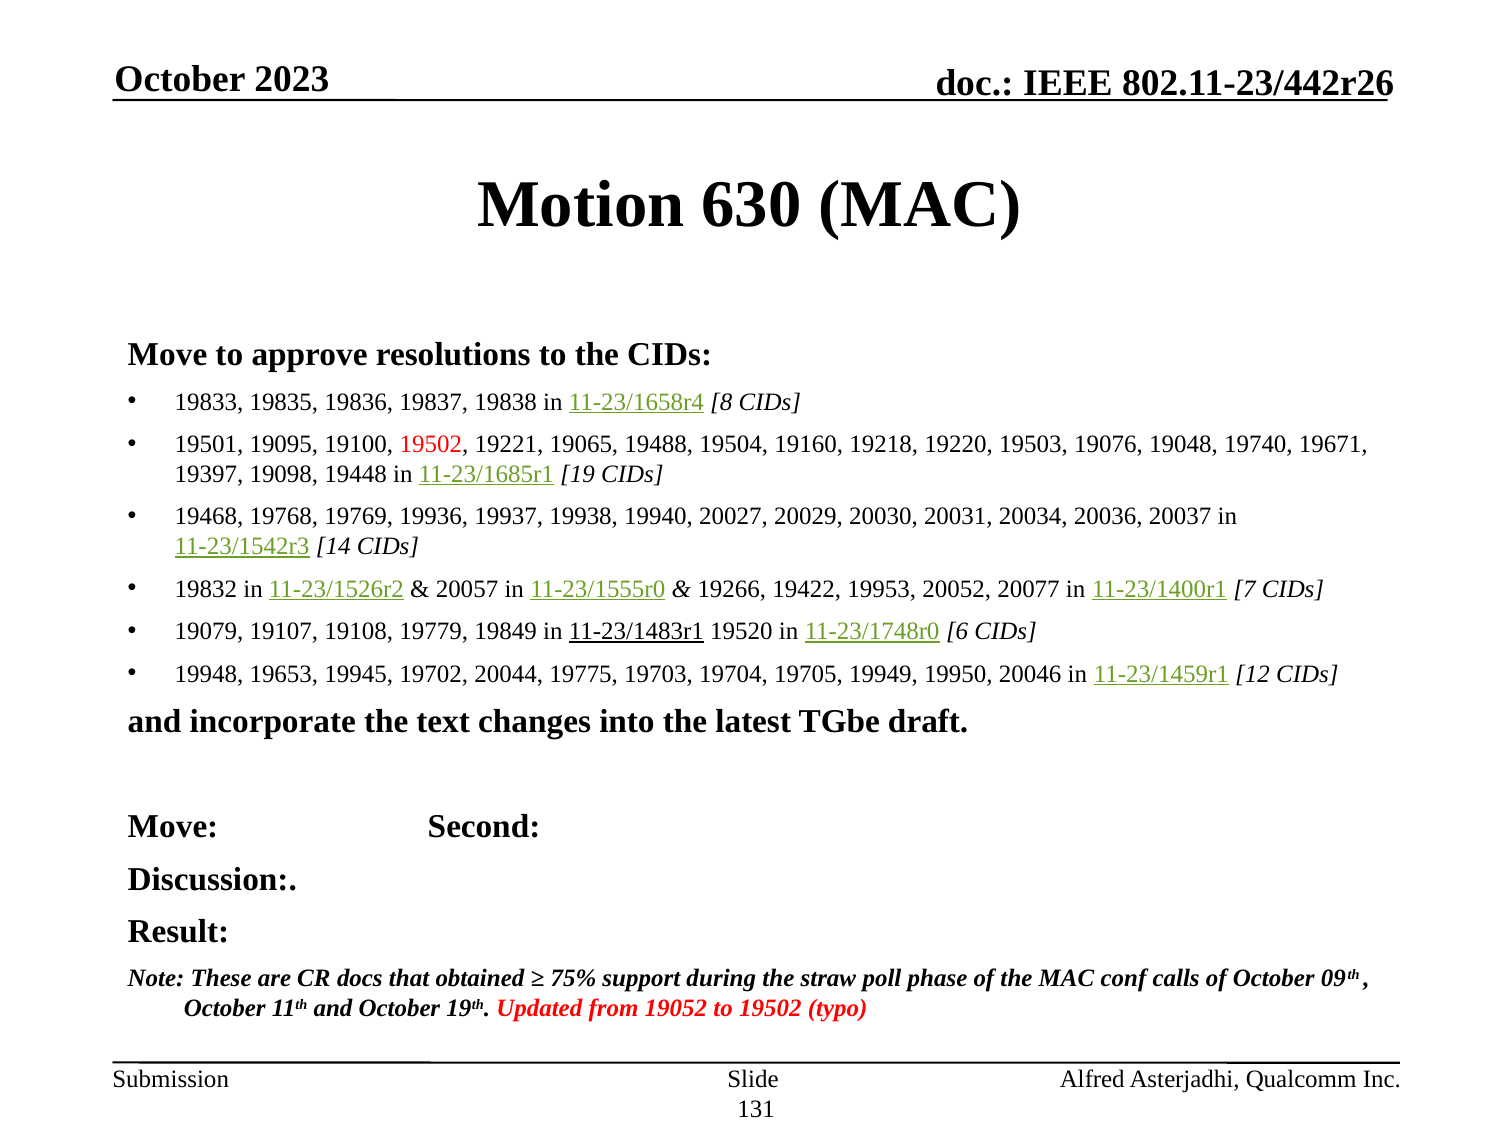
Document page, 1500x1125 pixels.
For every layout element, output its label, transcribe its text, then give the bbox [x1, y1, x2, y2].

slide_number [114, 54, 423, 100]
slide_number Slide 131 [712, 1061, 800, 1123]
title Motion 630 (MAC) [112, 112, 1388, 288]
list Move to approve resolutions to the CIDs: 19833, 19835, 19836, 19837, 19838 in 11-23/1658r4 [8 CIDs] 19501, 19095, 19100, 19502, 19221, 19065, 19488, 19504, 19160, 19218, 19220, 19503, 19076, 19048, 19740, 19671, 19397, 19098, 19448 in 11-23/1685r1 [19 CIDs] 19468, 19768, 19769, 19936, 19937, 19938, 19940, 20027, 20029, 20030, 20031, 20034, 20036, 20037 in 11-23/1542r3 [14 CIDs] 19832 in 11-23/1526r2 & 20057 in 11-23/1555r0 & 19266, 19422, 19953, 20052, 20077 in 11-23/1400r1 [7 CIDs] 19079, 19107, 19108, 19779, 19849 in 11-23/1483r1 19520 in 11-23/1748r0 [6 CIDs] 19948, 19653, 19945, 19702, 20044, 19775, 19703, 19704, 19705, 19949, 19950, 20046 in 11-23/1459r1 [12 CIDs] and incorporate the text changes into the latest TGbe draft. Move: Second: Discussion:. Result: Note: These are CR docs that obtained ≥ 75% support during the straw poll phase of the MAC conf calls of October 09th , October 11th and October 19th. Updated from 19052 to 19502 (typo) [112, 324, 1388, 1063]
footer Alfred Asterjadhi, Qualcomm Inc. [878, 1061, 1402, 1093]
